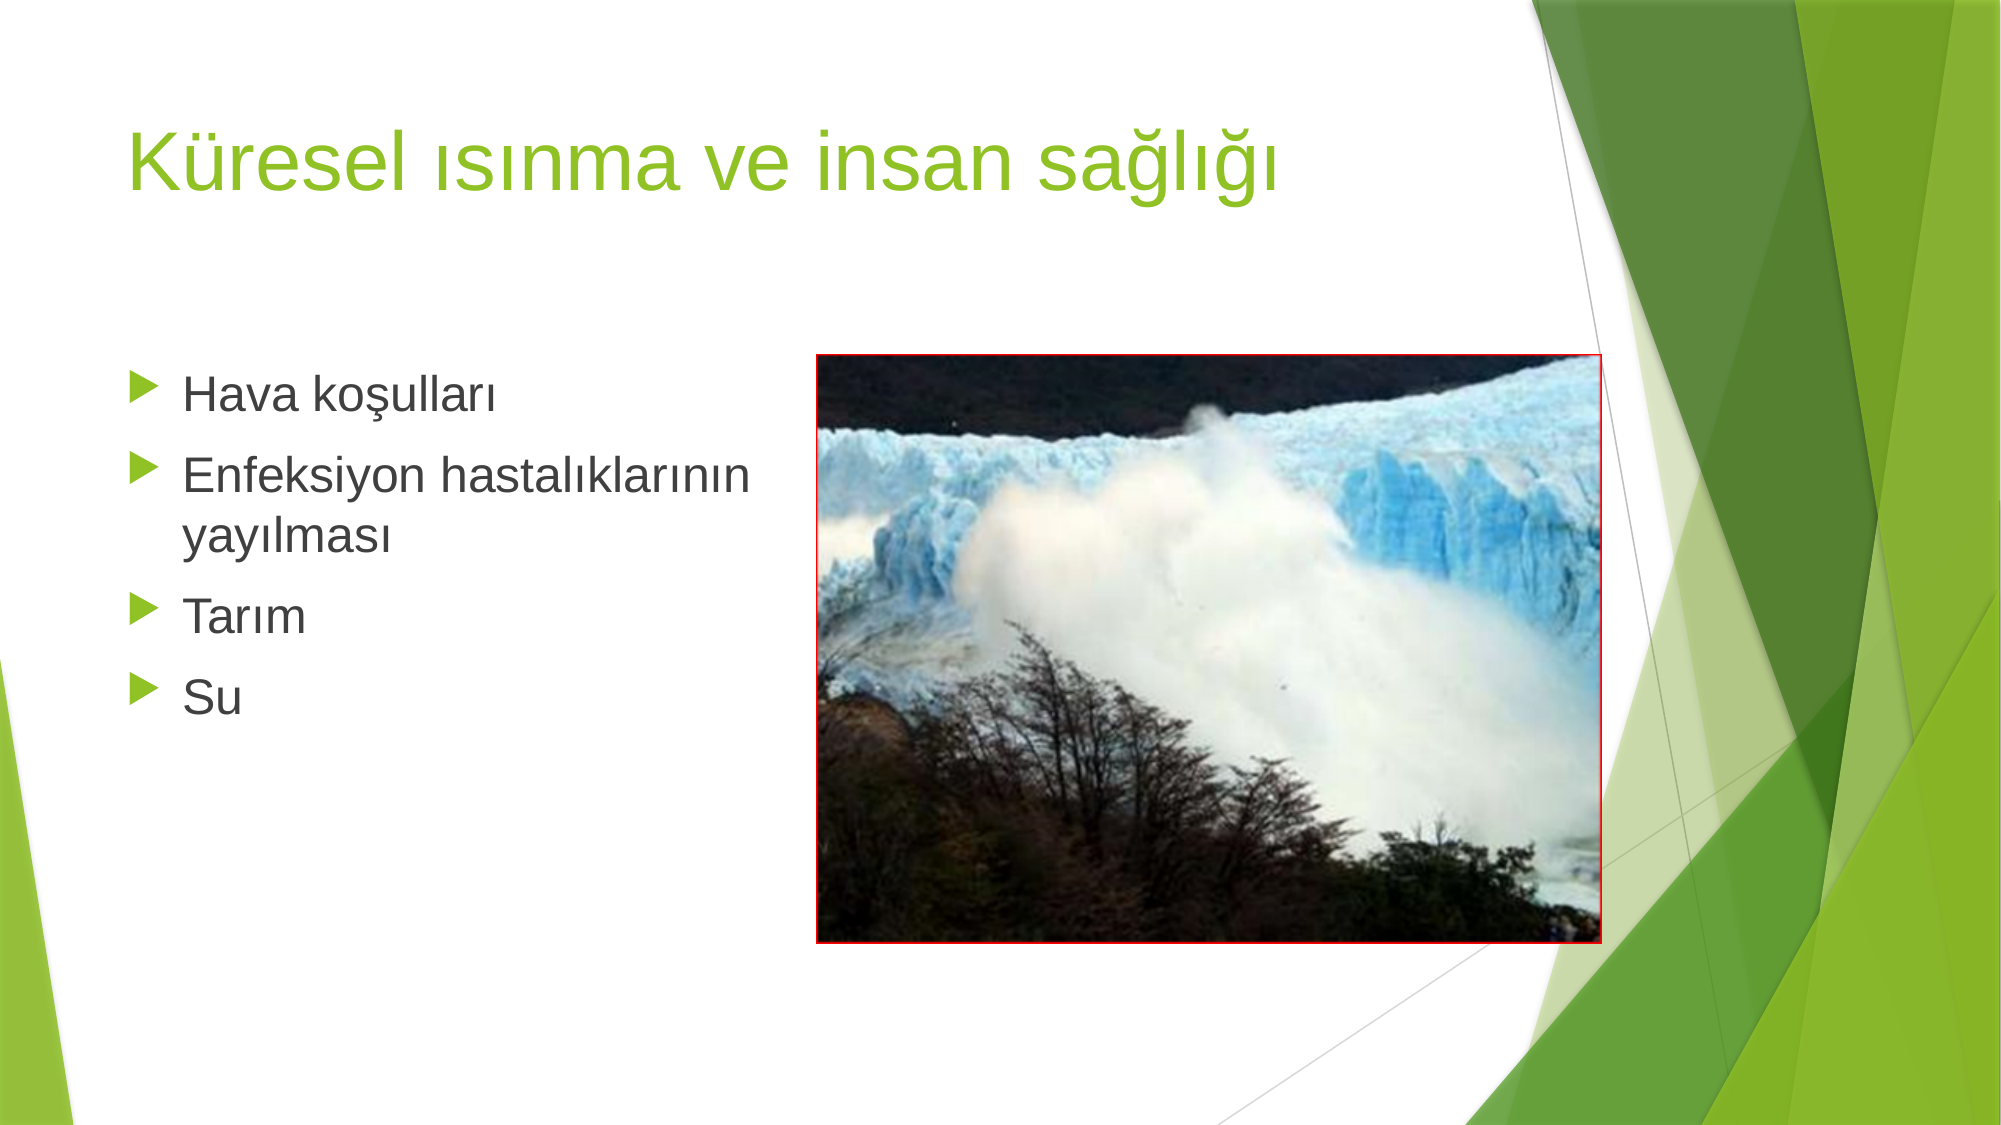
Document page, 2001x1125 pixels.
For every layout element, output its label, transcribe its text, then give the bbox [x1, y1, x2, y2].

list Hava koşulları Enfeksiyon hastalıklarının yayılması Tarım Su [111, 354, 985, 992]
picture [815, 353, 1602, 944]
title Küresel ısınma ve insan sağlığı [111, 99, 1522, 317]
